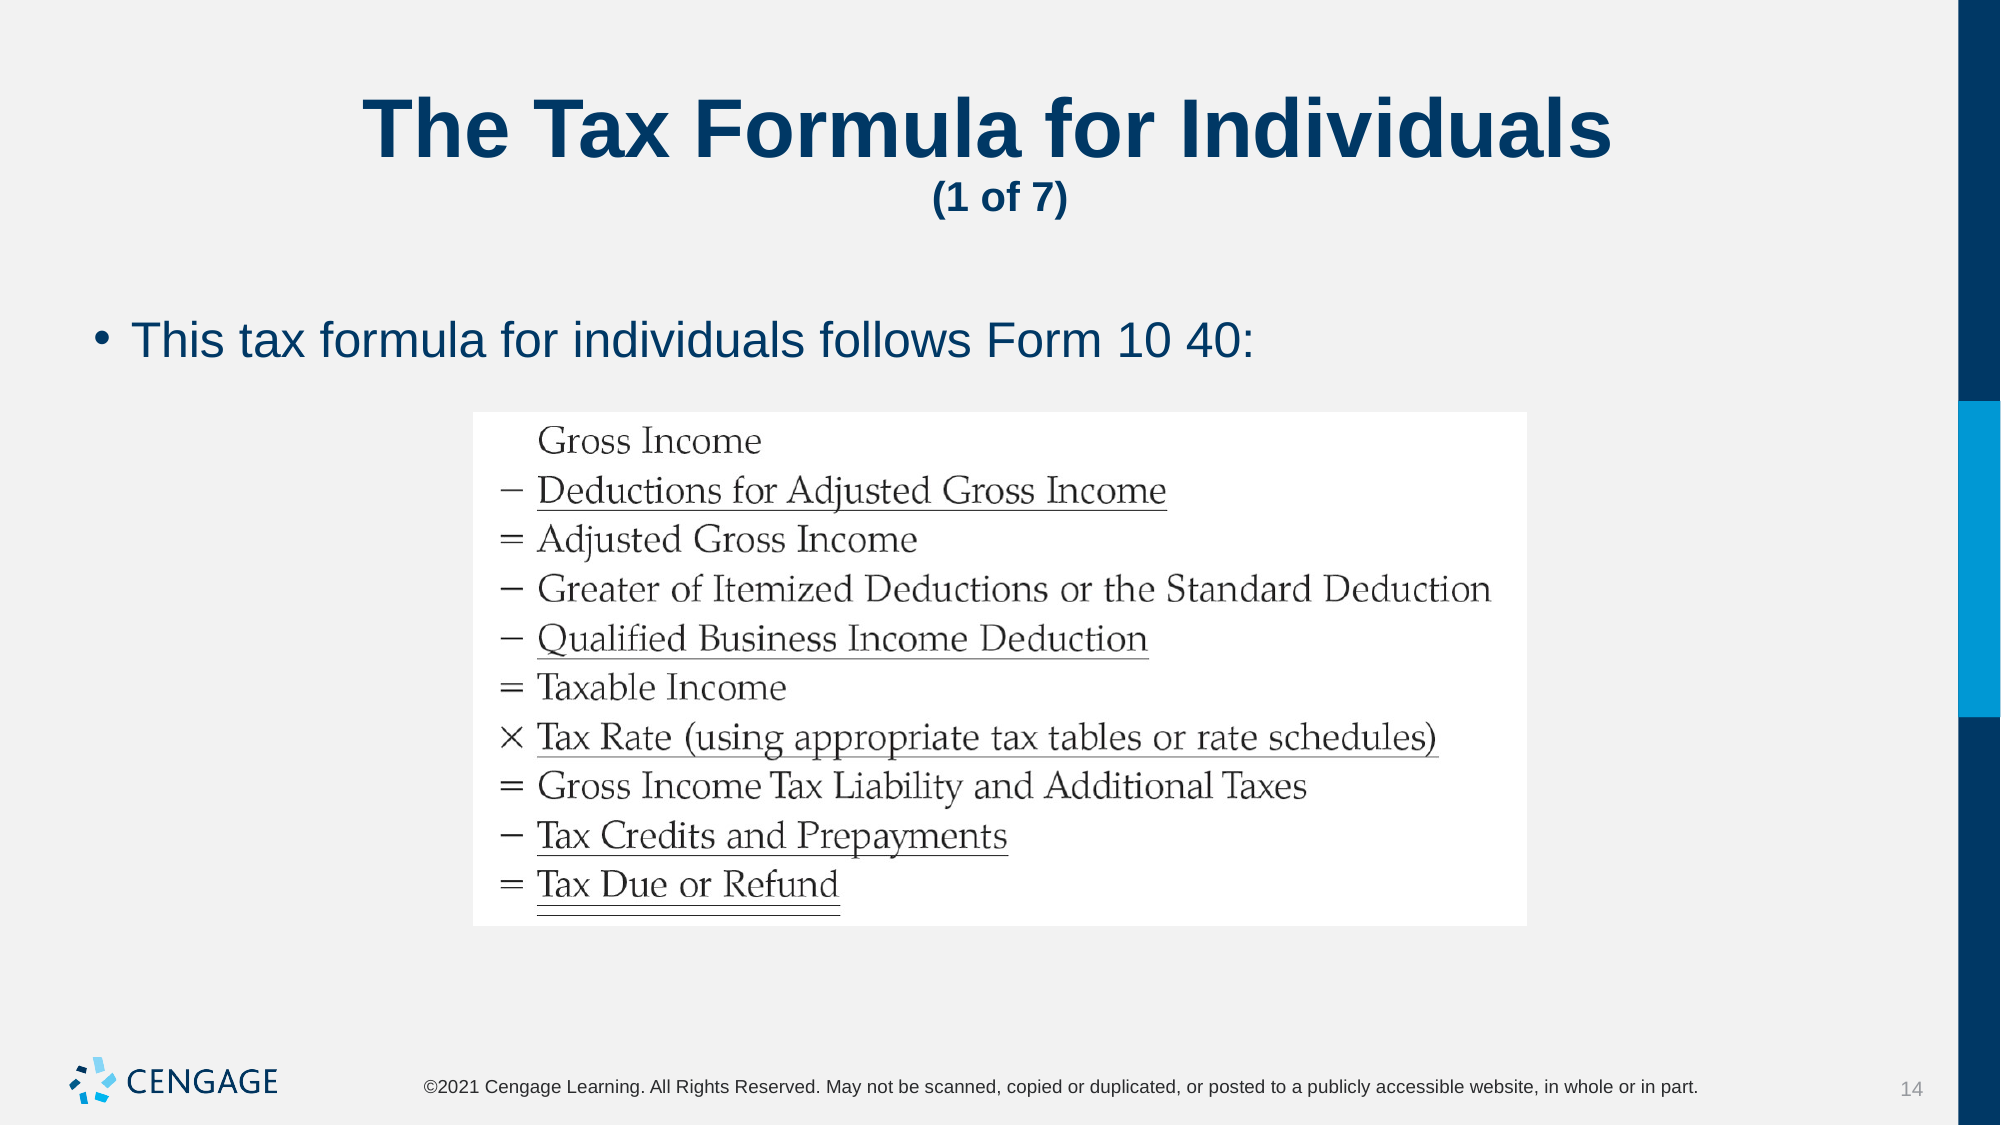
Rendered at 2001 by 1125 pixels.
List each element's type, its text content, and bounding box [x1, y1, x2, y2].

list This tax formula for individuals follows Form 10 40: [78, 299, 1923, 456]
picture [69, 1057, 277, 1104]
title The Tax Formula for Individuals (1 of 7) [78, 77, 1923, 278]
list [473, 412, 1527, 926]
